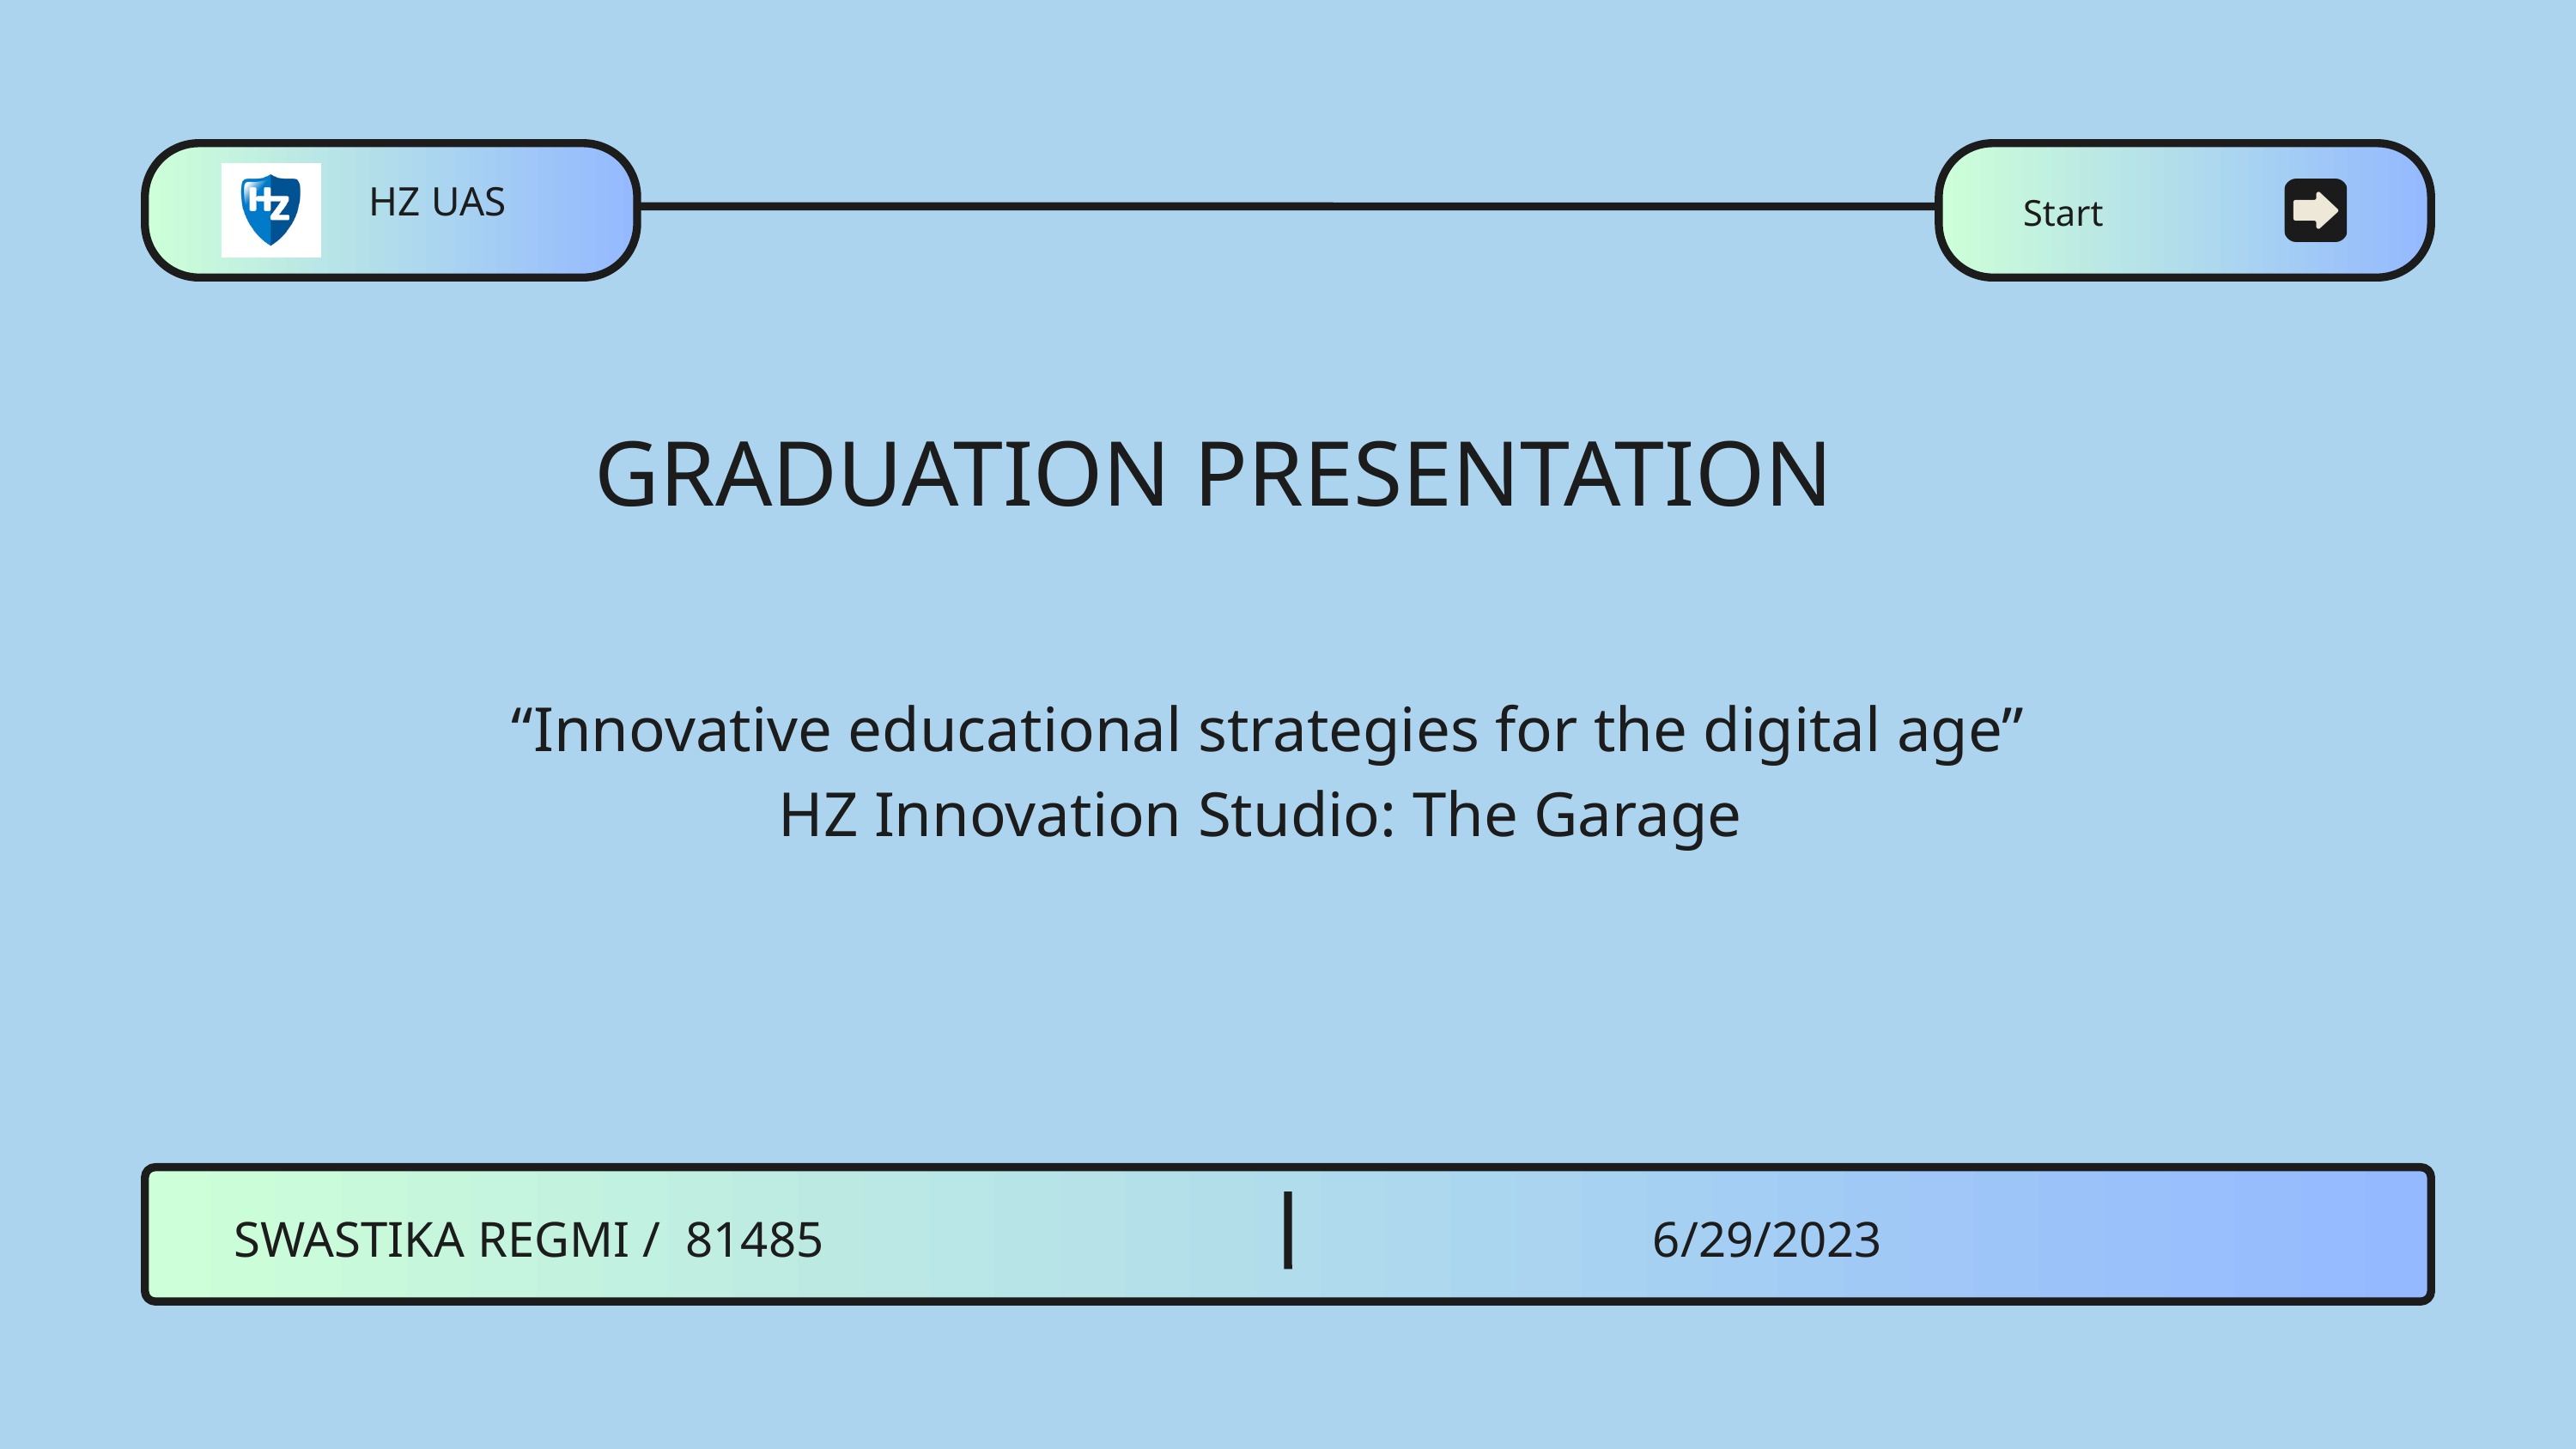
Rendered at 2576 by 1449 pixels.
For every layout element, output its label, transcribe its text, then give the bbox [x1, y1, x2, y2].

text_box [144, 142, 638, 278]
text_box GRADUATION PRESENTATION [428, 433, 2024, 524]
text_box “Innovative educational strategies for the digital age” HZ Innovation Studio: The Garage [450, 678, 2087, 849]
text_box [144, 1167, 2432, 1302]
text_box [1938, 142, 2432, 278]
